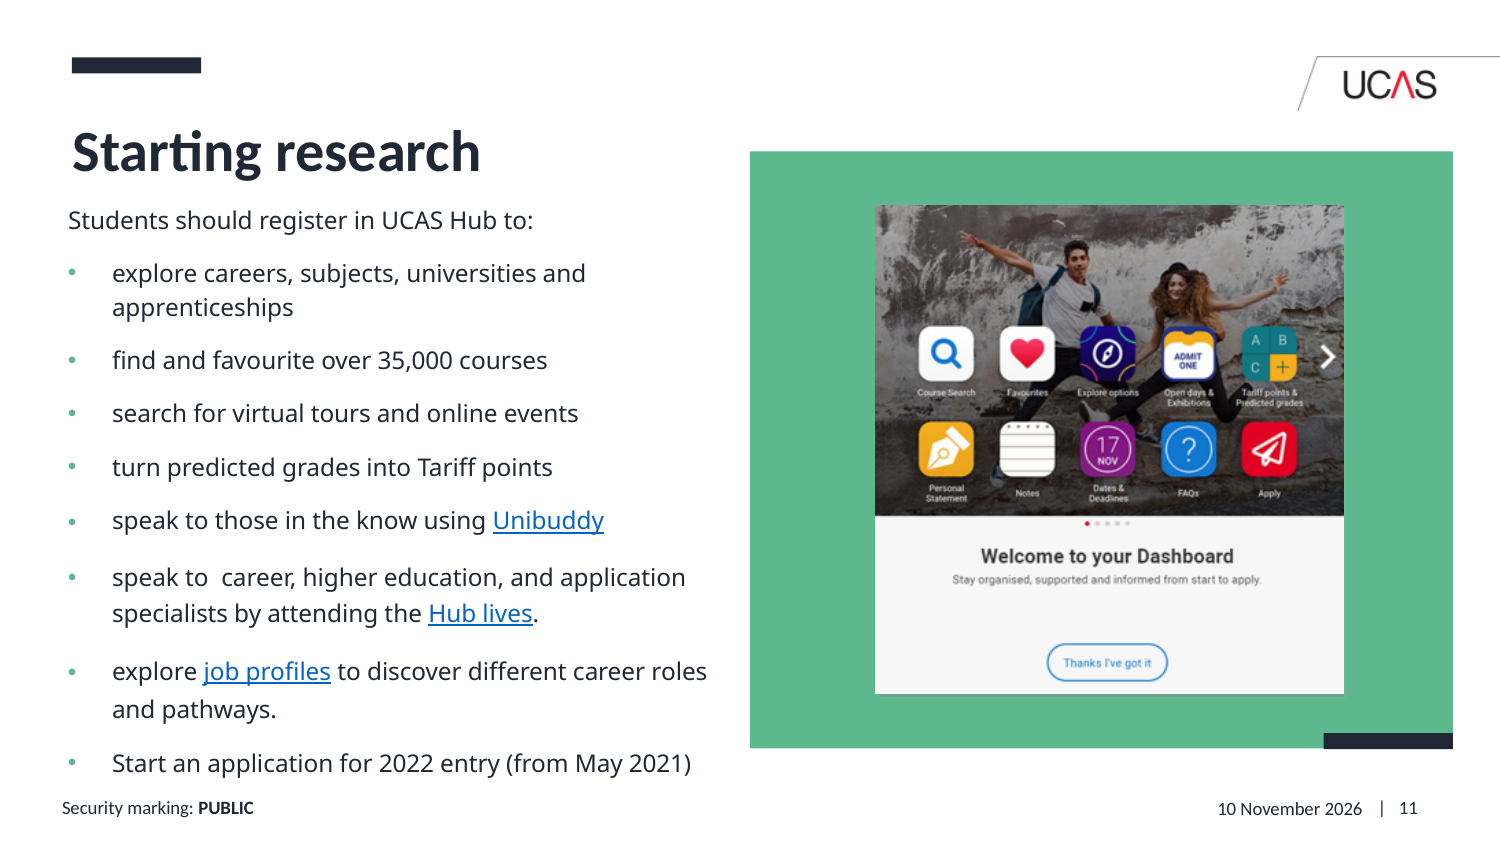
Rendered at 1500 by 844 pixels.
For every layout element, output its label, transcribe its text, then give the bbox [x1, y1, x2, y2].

picture [875, 205, 1344, 694]
text_box Security marking: PUBLIC [47, 788, 783, 826]
list Students should register in UCAS Hub to: explore careers, subjects, universities and apprenticeships find and favourite over 35,000 courses search for virtual tours and online events turn predicted grades into Tariff points speak to those in the know using Unibuddy speak to career, higher education, and application specialists by attending the Hub lives. explore job profiles to discover different career roles and pathways. Start an application for 2022 entry (from May 2021) [35, 191, 742, 788]
text_box 12 July 2021 [978, 788, 1363, 827]
title Starting research [57, 29, 765, 192]
text_box | 11 [1362, 788, 1453, 826]
